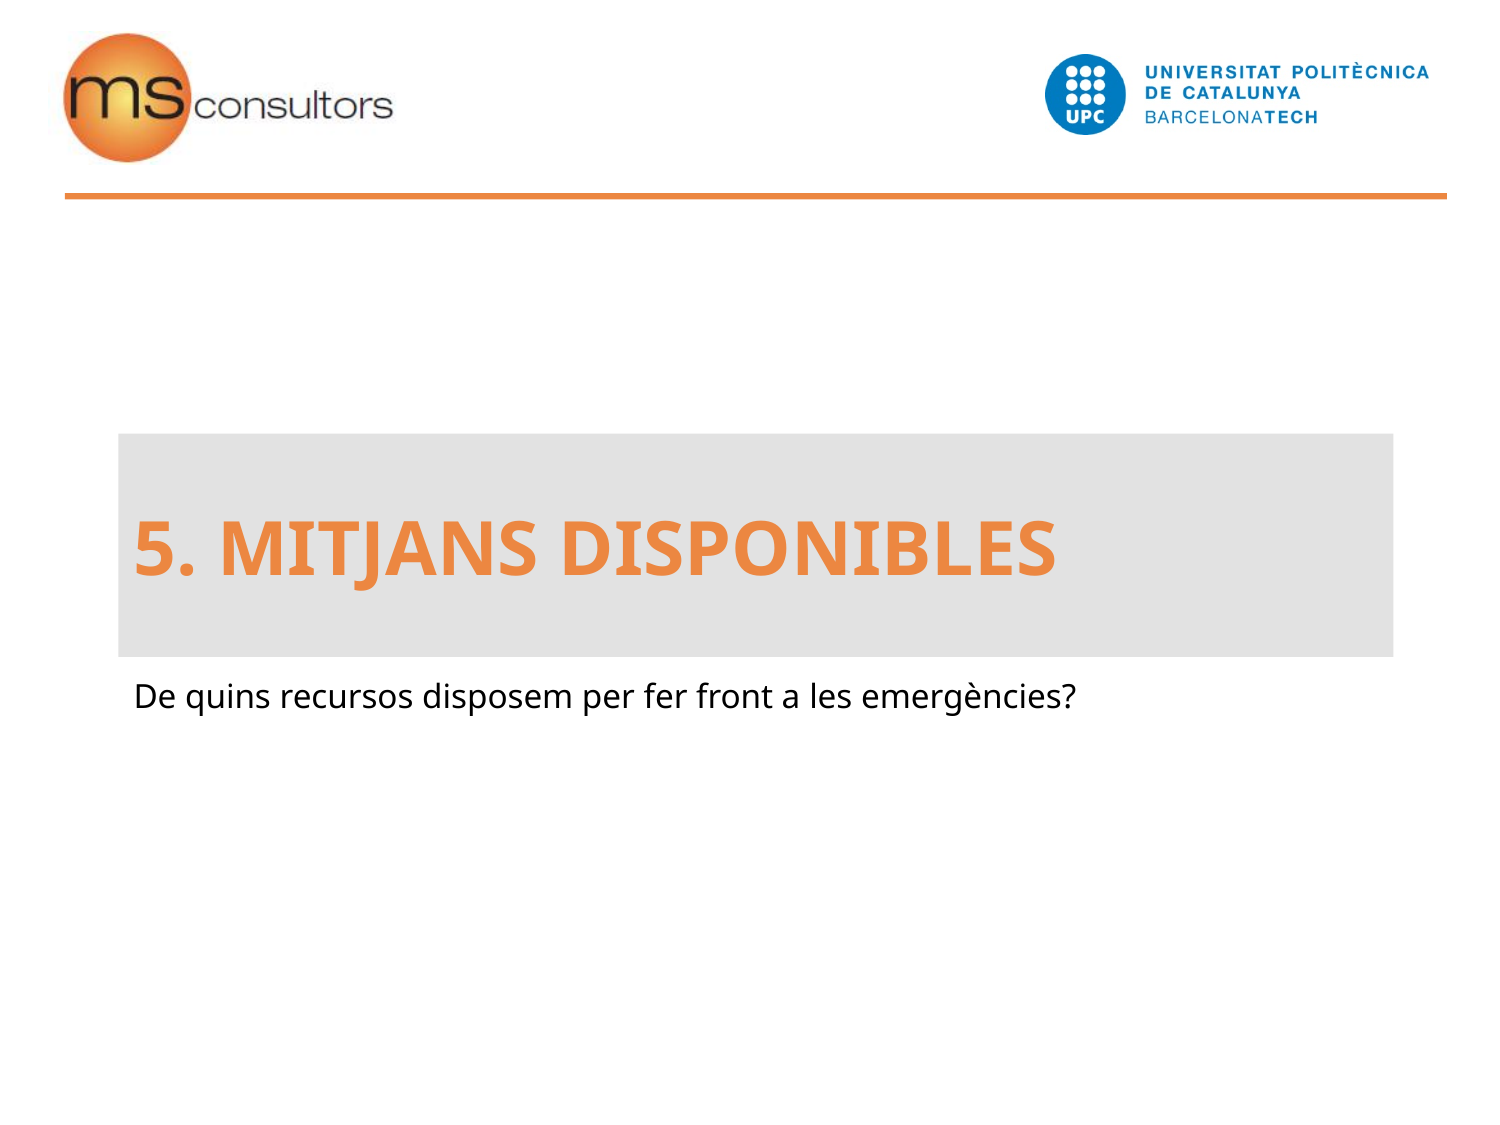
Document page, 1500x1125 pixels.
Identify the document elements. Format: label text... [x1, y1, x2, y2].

picture [1045, 54, 1429, 135]
list De quins recursos disposem per fer front a les emergències? [118, 657, 1394, 724]
text_box 5. MITJANS DISPONIBLES [118, 433, 1394, 657]
picture [48, 31, 404, 165]
